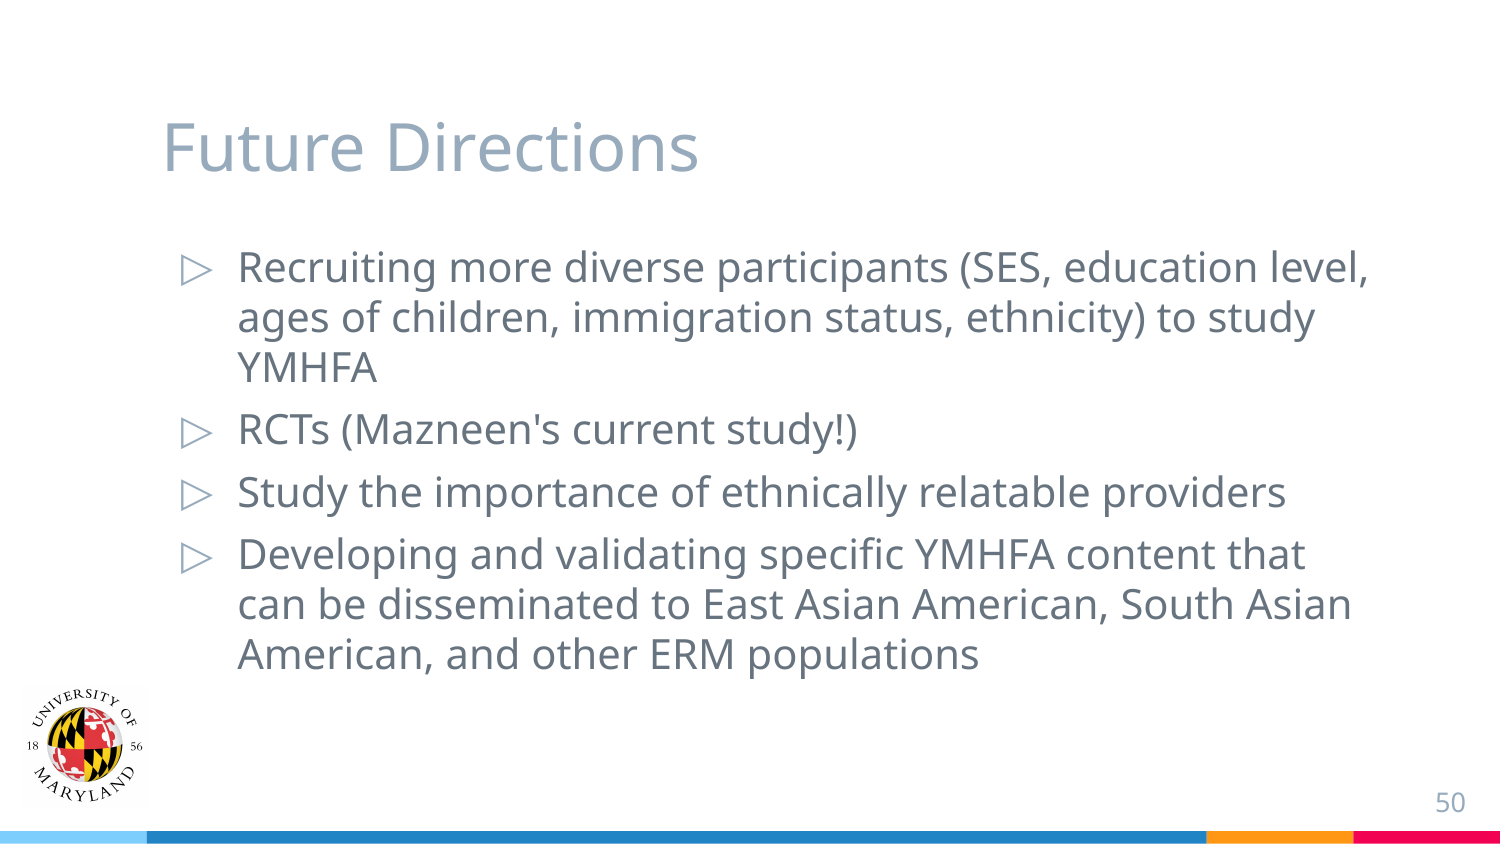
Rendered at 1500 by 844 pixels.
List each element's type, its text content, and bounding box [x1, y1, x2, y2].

picture [23, 685, 149, 809]
slide_number 50 [1391, 770, 1482, 822]
list Recruiting more diverse participants (SES, education level, ages of children, immigration status, ethnicity) to study YMHFA RCTs (Mazneen's current study!) Study the importance of ethnically relatable providers Developing and validating specific YMHFA content that can be disseminated to East Asian American, South Asian American, and other ERM populations [147, 225, 1392, 809]
title Future Directions [146, 58, 1207, 200]
